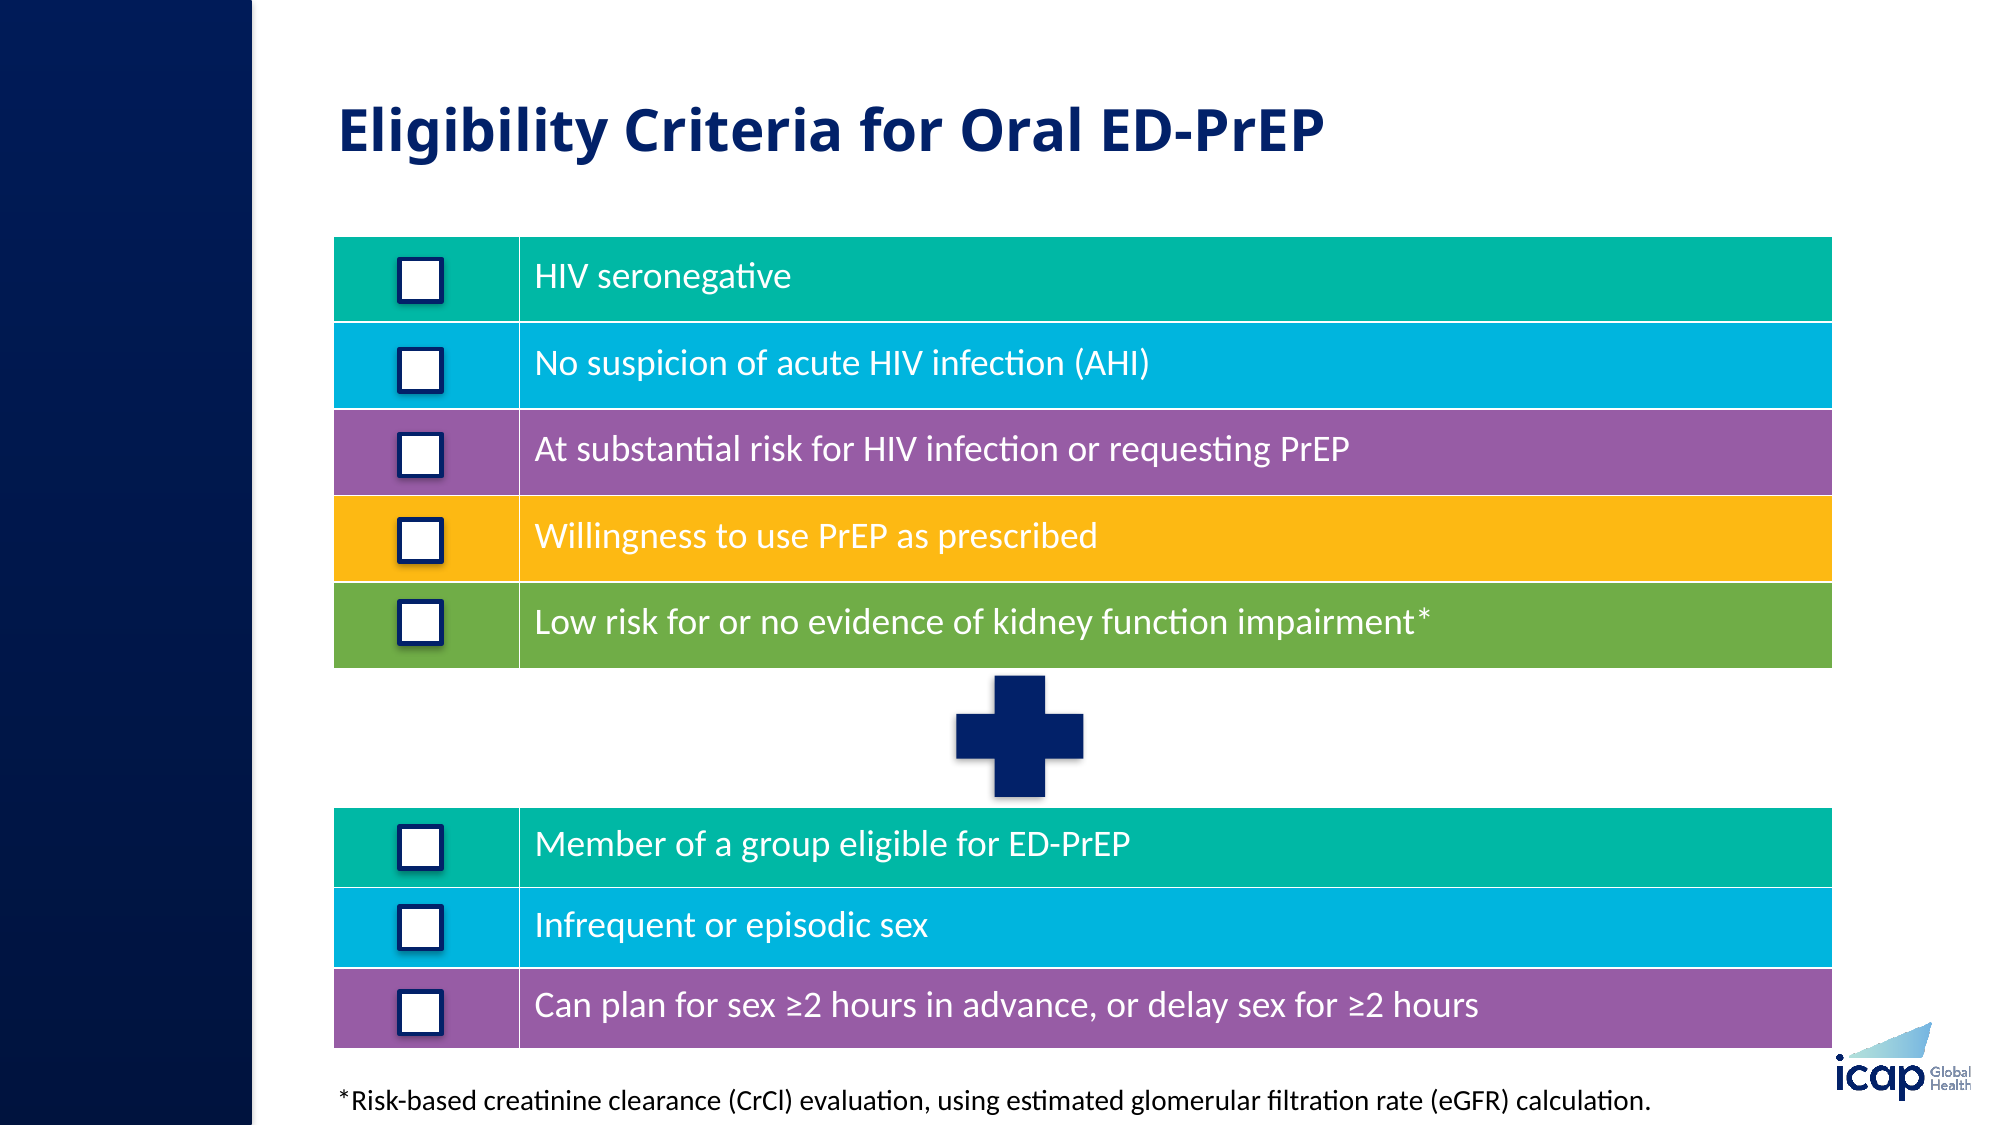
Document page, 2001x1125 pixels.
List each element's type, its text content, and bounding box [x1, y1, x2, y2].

text_box [399, 826, 442, 870]
table_cell Willingness to use PrEP as prescribed [520, 496, 1832, 581]
table_cell Infrequent or episodic sex​ [520, 888, 1832, 967]
text_box [399, 601, 442, 644]
table_cell [334, 969, 519, 1048]
picture [1836, 1022, 1971, 1101]
text_box [399, 991, 442, 1035]
text_box [399, 433, 442, 477]
table_cell [334, 496, 519, 581]
table_cell [334, 888, 519, 967]
table_cell Low risk for or no evidence of kidney function impairment* [520, 583, 1832, 668]
table_cell Can plan for sex ≥2 hours in advance, or delay sex for ≥2 hours [520, 969, 1832, 1048]
table_header HIV seronegative [520, 237, 1832, 321]
text_box [399, 348, 442, 392]
table_cell [334, 410, 519, 495]
text_box *Risk-based creatinine clearance (CrCl) evaluation, using estimated glomerular filtration rate (eGFR) calculation. [322, 1073, 1835, 1124]
text_box [399, 519, 442, 563]
table_cell At substantial risk for HIV infection or requesting PrEP [520, 410, 1832, 495]
text_box [399, 258, 442, 302]
text_box [399, 906, 442, 950]
table_cell [334, 323, 519, 408]
table_header Member of a group eligible for ED-PrEP [520, 808, 1832, 887]
table_header [334, 808, 519, 887]
table_header [334, 237, 519, 321]
table_cell [334, 583, 519, 668]
title Eligibility Criteria for Oral ED-PrEP [322, 85, 1823, 223]
table_cell No suspicion of acute HIV infection (AHI) [520, 323, 1832, 408]
text_box [956, 675, 1084, 798]
